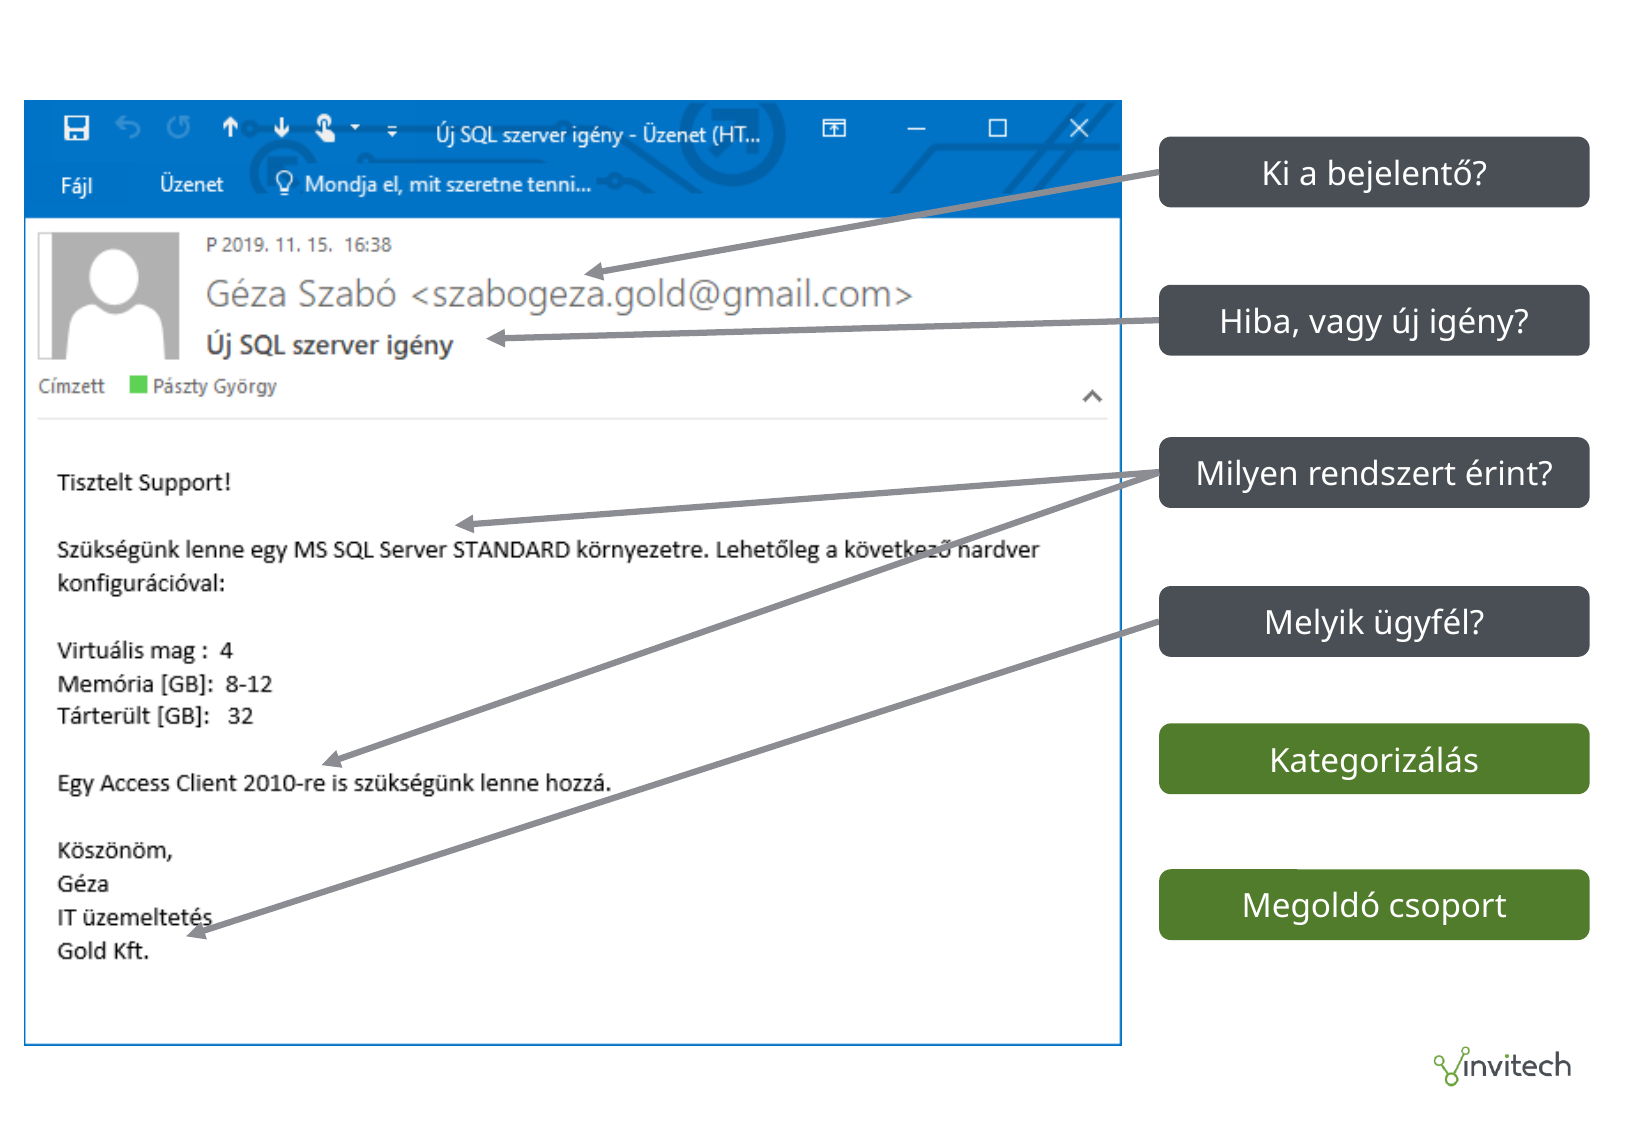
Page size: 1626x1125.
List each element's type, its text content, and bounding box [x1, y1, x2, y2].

text_box Milyen rendszert érint? [1158, 436, 1591, 510]
picture [1423, 1039, 1584, 1093]
text_box Hiba, vagy új igény? [1158, 283, 1591, 357]
picture [24, 100, 1122, 1046]
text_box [186, 621, 1160, 937]
text_box Ki a bejelentő? [1158, 135, 1591, 209]
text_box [583, 171, 1160, 275]
text_box Megoldó csoport [1160, 868, 1591, 942]
text_box Kategorizálás [1160, 722, 1591, 796]
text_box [321, 472, 1160, 766]
text_box Melyik ügyfél? [1160, 584, 1591, 658]
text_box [486, 320, 1160, 339]
